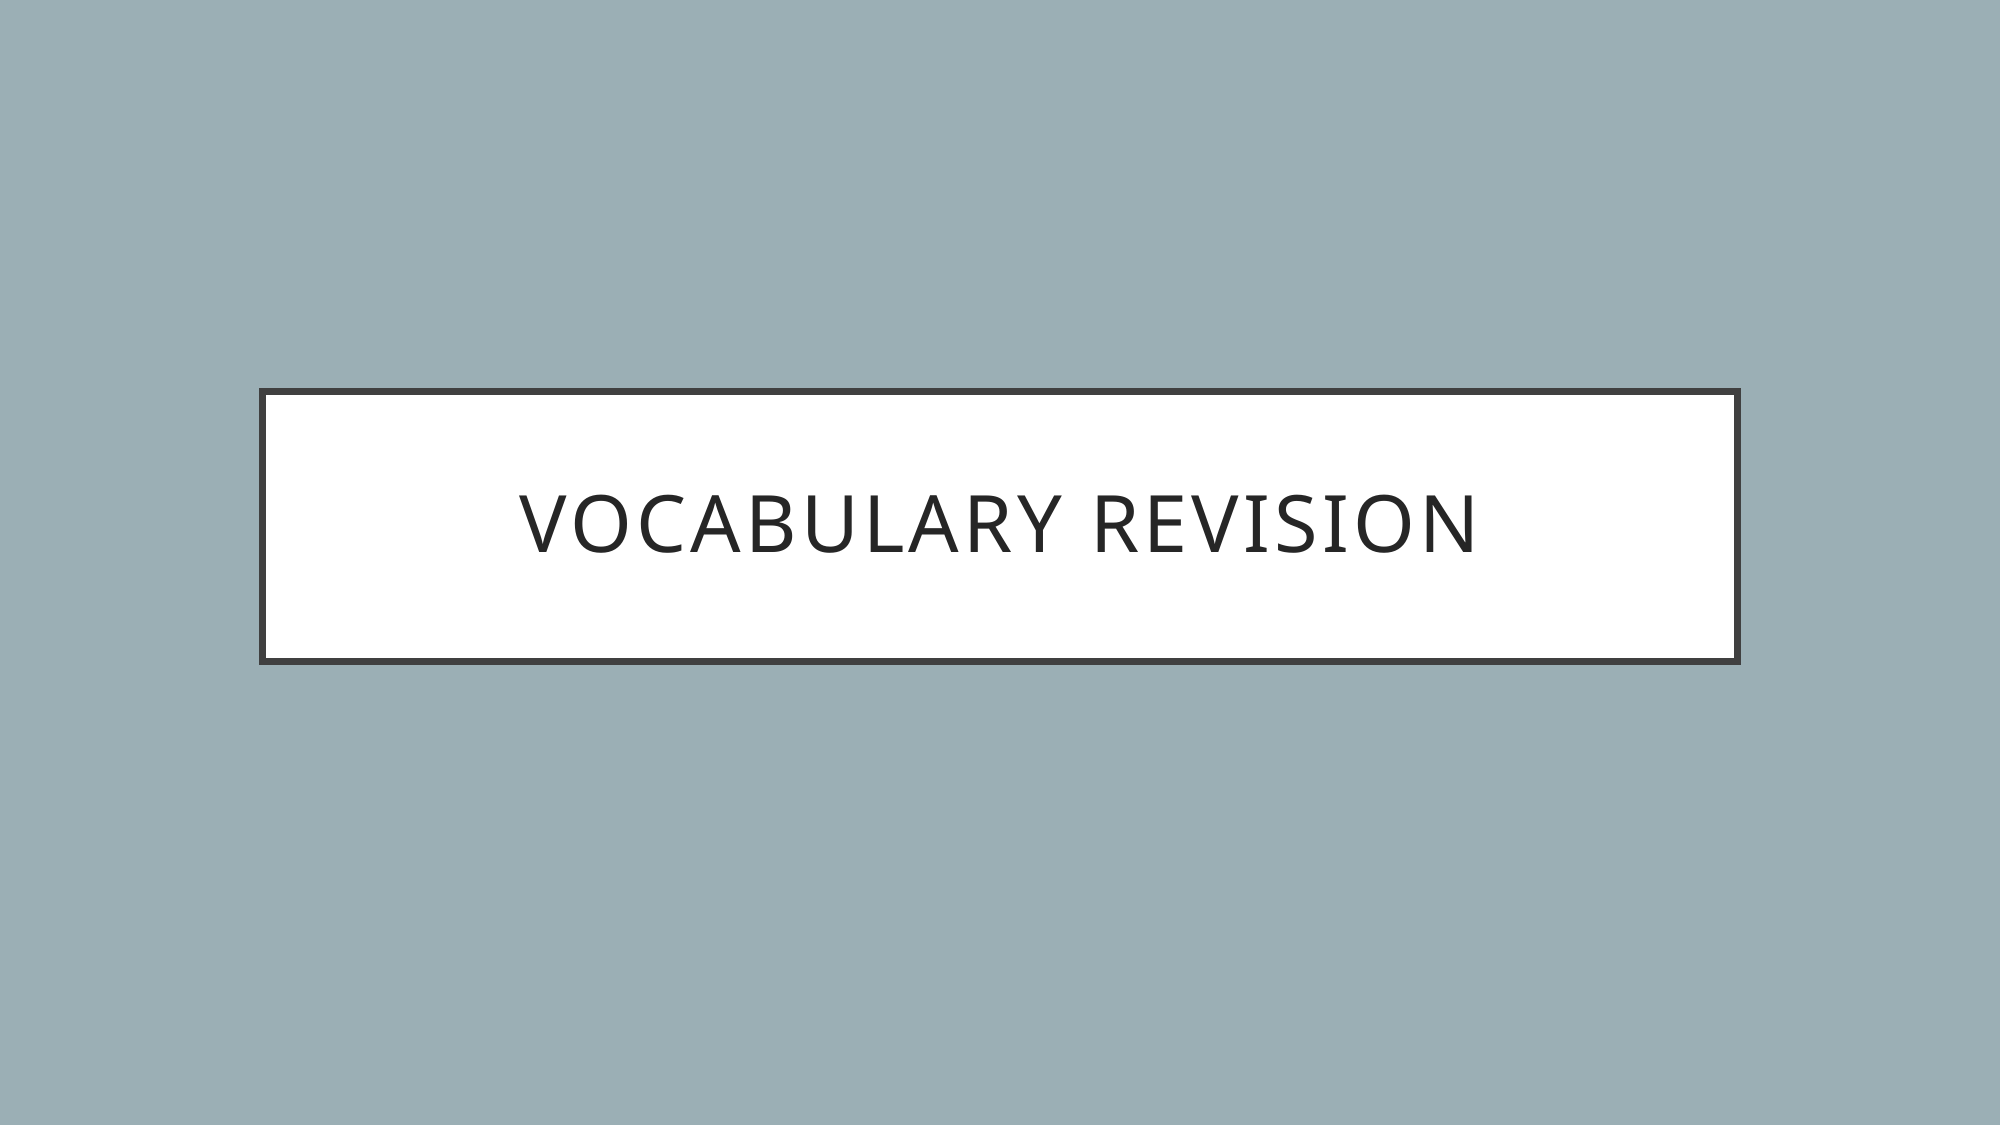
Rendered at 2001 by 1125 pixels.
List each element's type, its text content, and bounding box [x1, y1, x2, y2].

title VOCABULARY REVISION [259, 388, 1741, 665]
